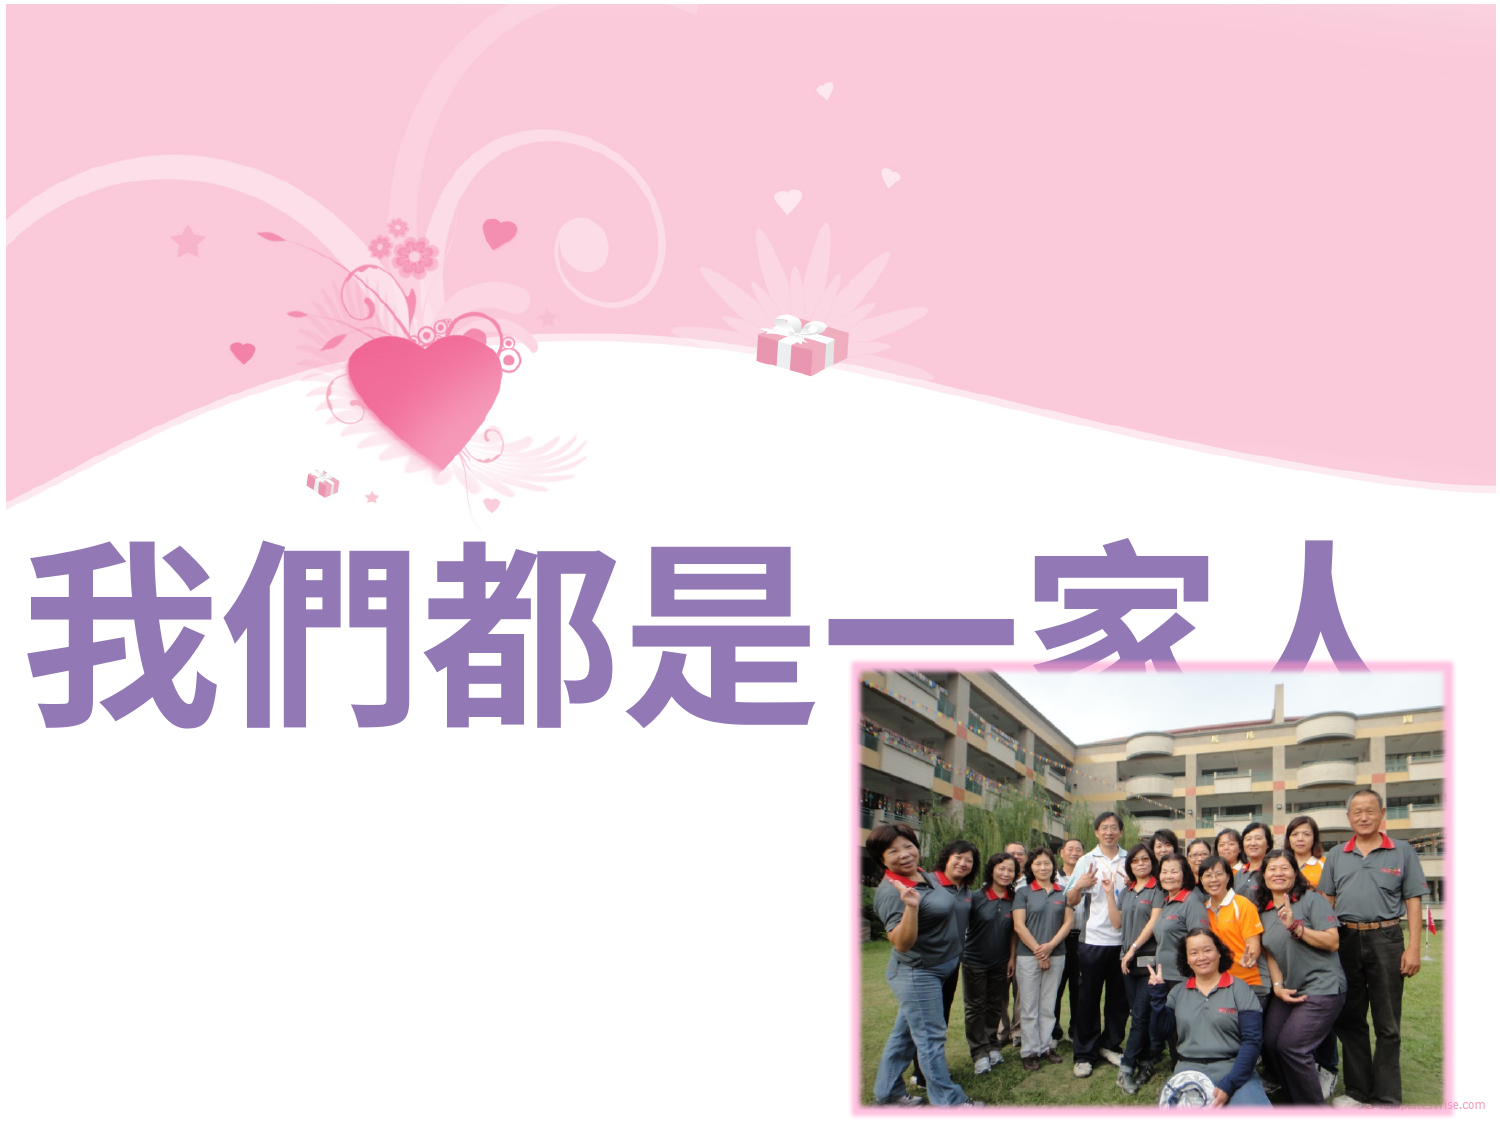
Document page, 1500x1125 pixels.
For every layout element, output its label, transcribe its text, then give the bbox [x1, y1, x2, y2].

text_box 我們都是一家人 [0, 503, 1449, 759]
picture [855, 666, 1449, 1111]
picture [0, 0, 1500, 1125]
